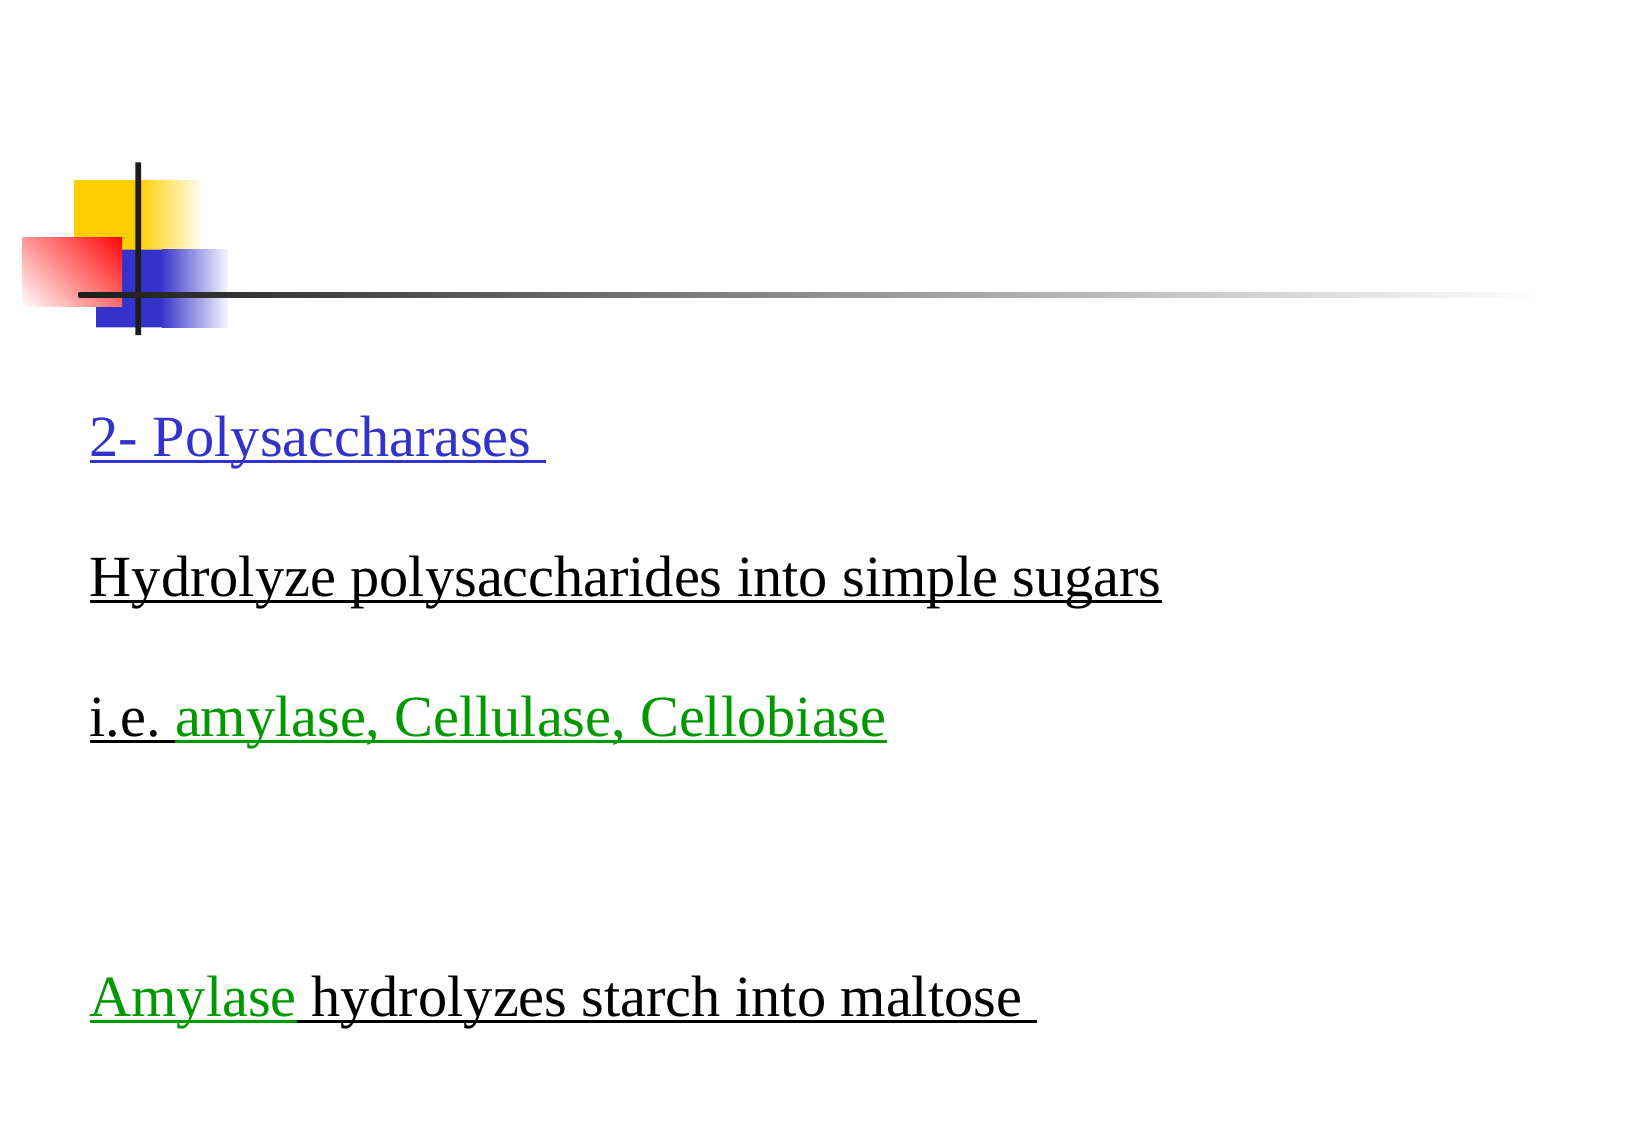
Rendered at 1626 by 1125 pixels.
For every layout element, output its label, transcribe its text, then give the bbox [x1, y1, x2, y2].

text_box 2- Polysaccharases Hydrolyze polysaccharides into simple sugars i.e. amylase, Cellulase, Cellobiase Amylase hydrolyzes starch into maltose [0, 390, 1625, 1036]
